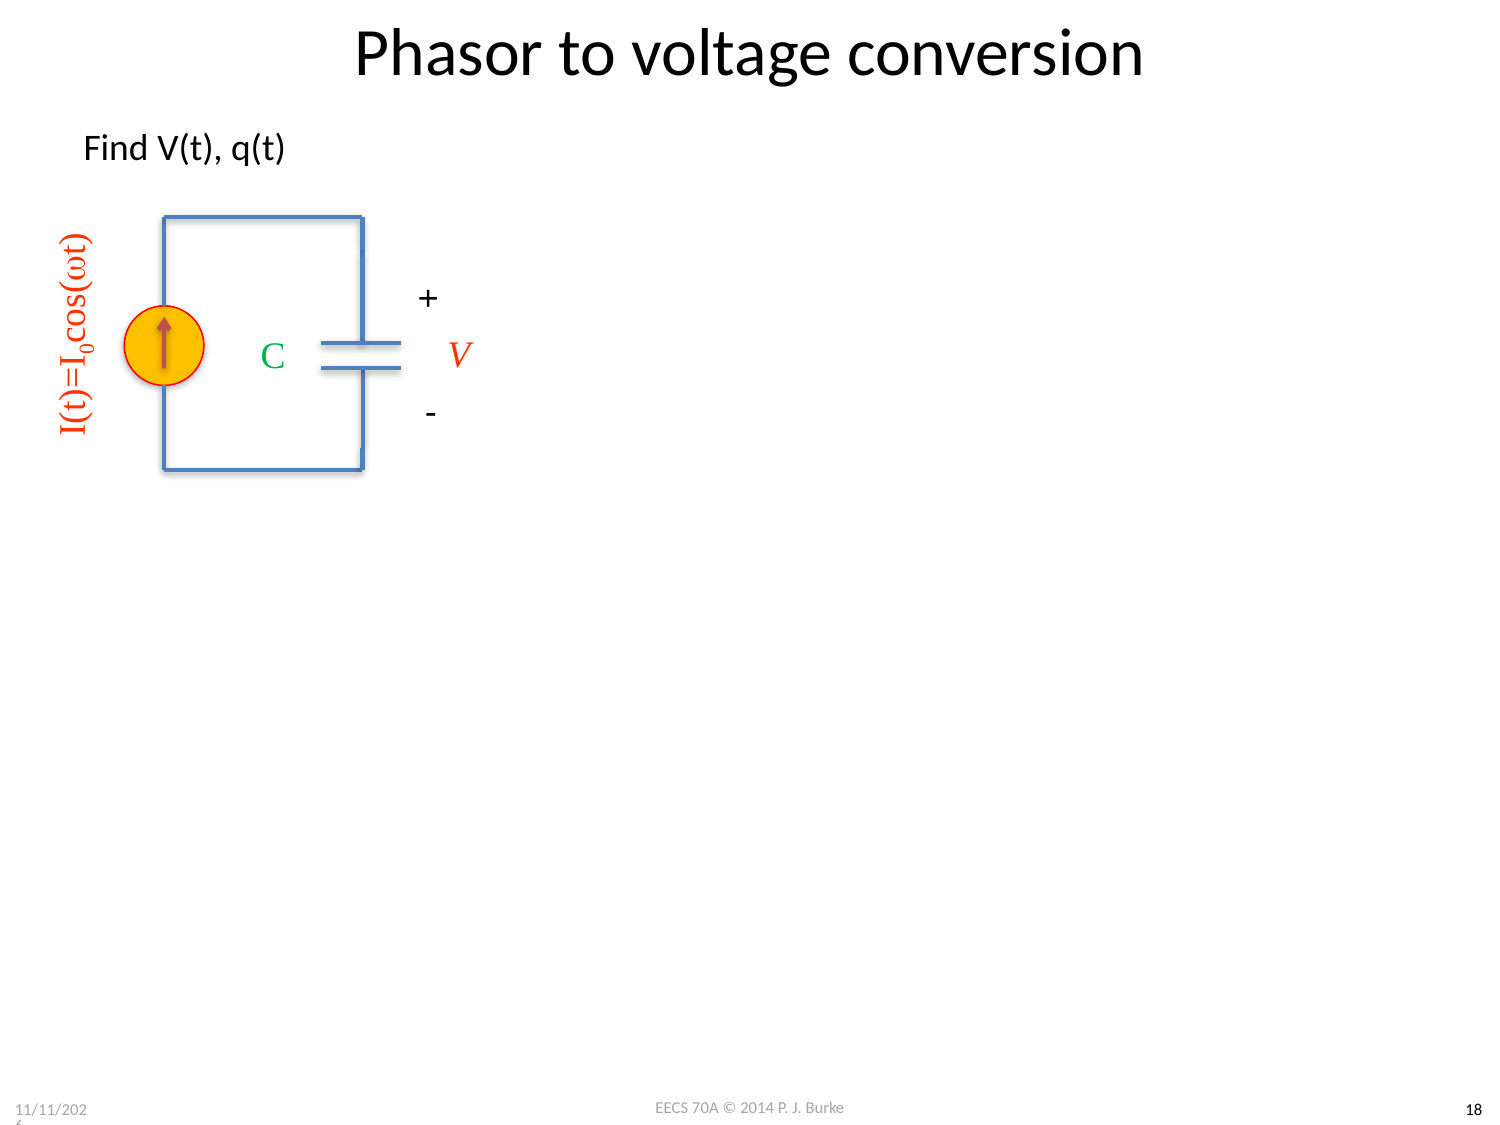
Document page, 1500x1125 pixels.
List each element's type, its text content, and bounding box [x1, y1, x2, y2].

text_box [183, 216, 517, 470]
text_box [123, 305, 178, 386]
title Phasor to voltage conversion [75, 0, 1425, 98]
text_box Find V(t), q(t) [68, 115, 301, 176]
text_box I(t)=I0cos(wt) [27, 176, 119, 493]
